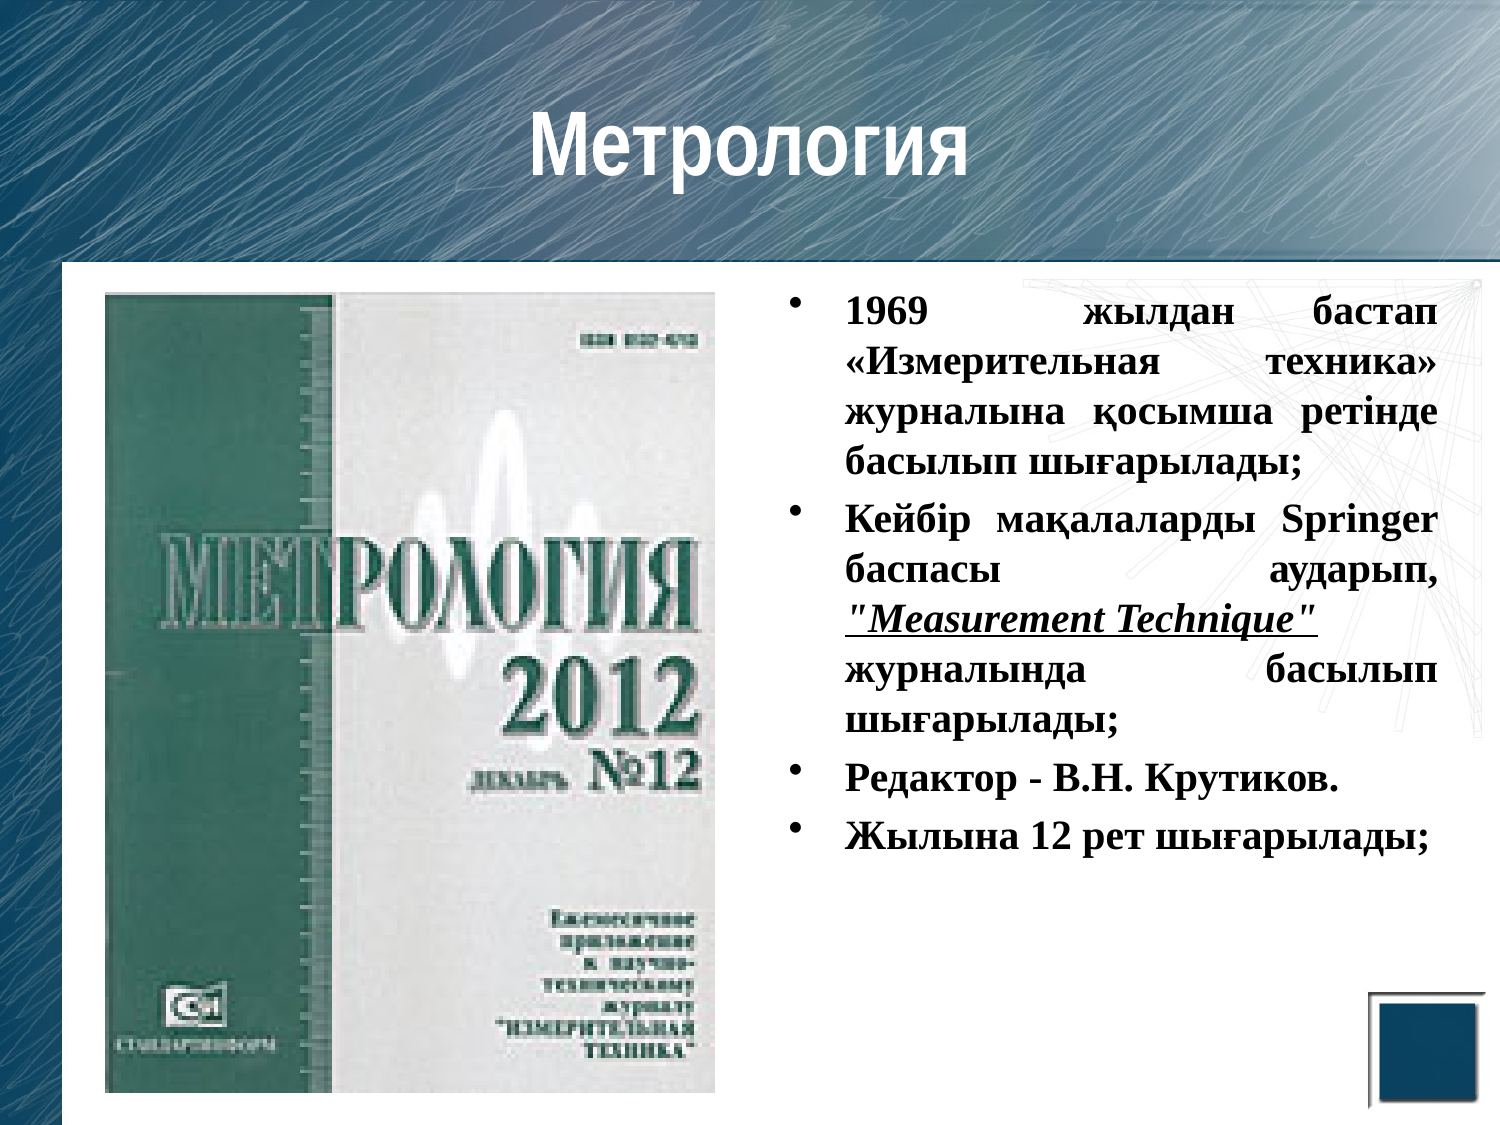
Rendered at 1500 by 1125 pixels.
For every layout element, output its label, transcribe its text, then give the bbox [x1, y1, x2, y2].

title Метрология [74, 44, 1426, 233]
list 1969 жылдан бастап «Измерительная техника» журналына қосымша ретінде басылып шығарылады; Кейбір мақалаларды Springer баспасы аударып, "Мeasurement Technique" журналында басылып шығарылады; Редактор - В.Н. Крутиков. Жылына 12 рет шығарылады; [773, 274, 1454, 988]
picture [0, 0, 1500, 1125]
